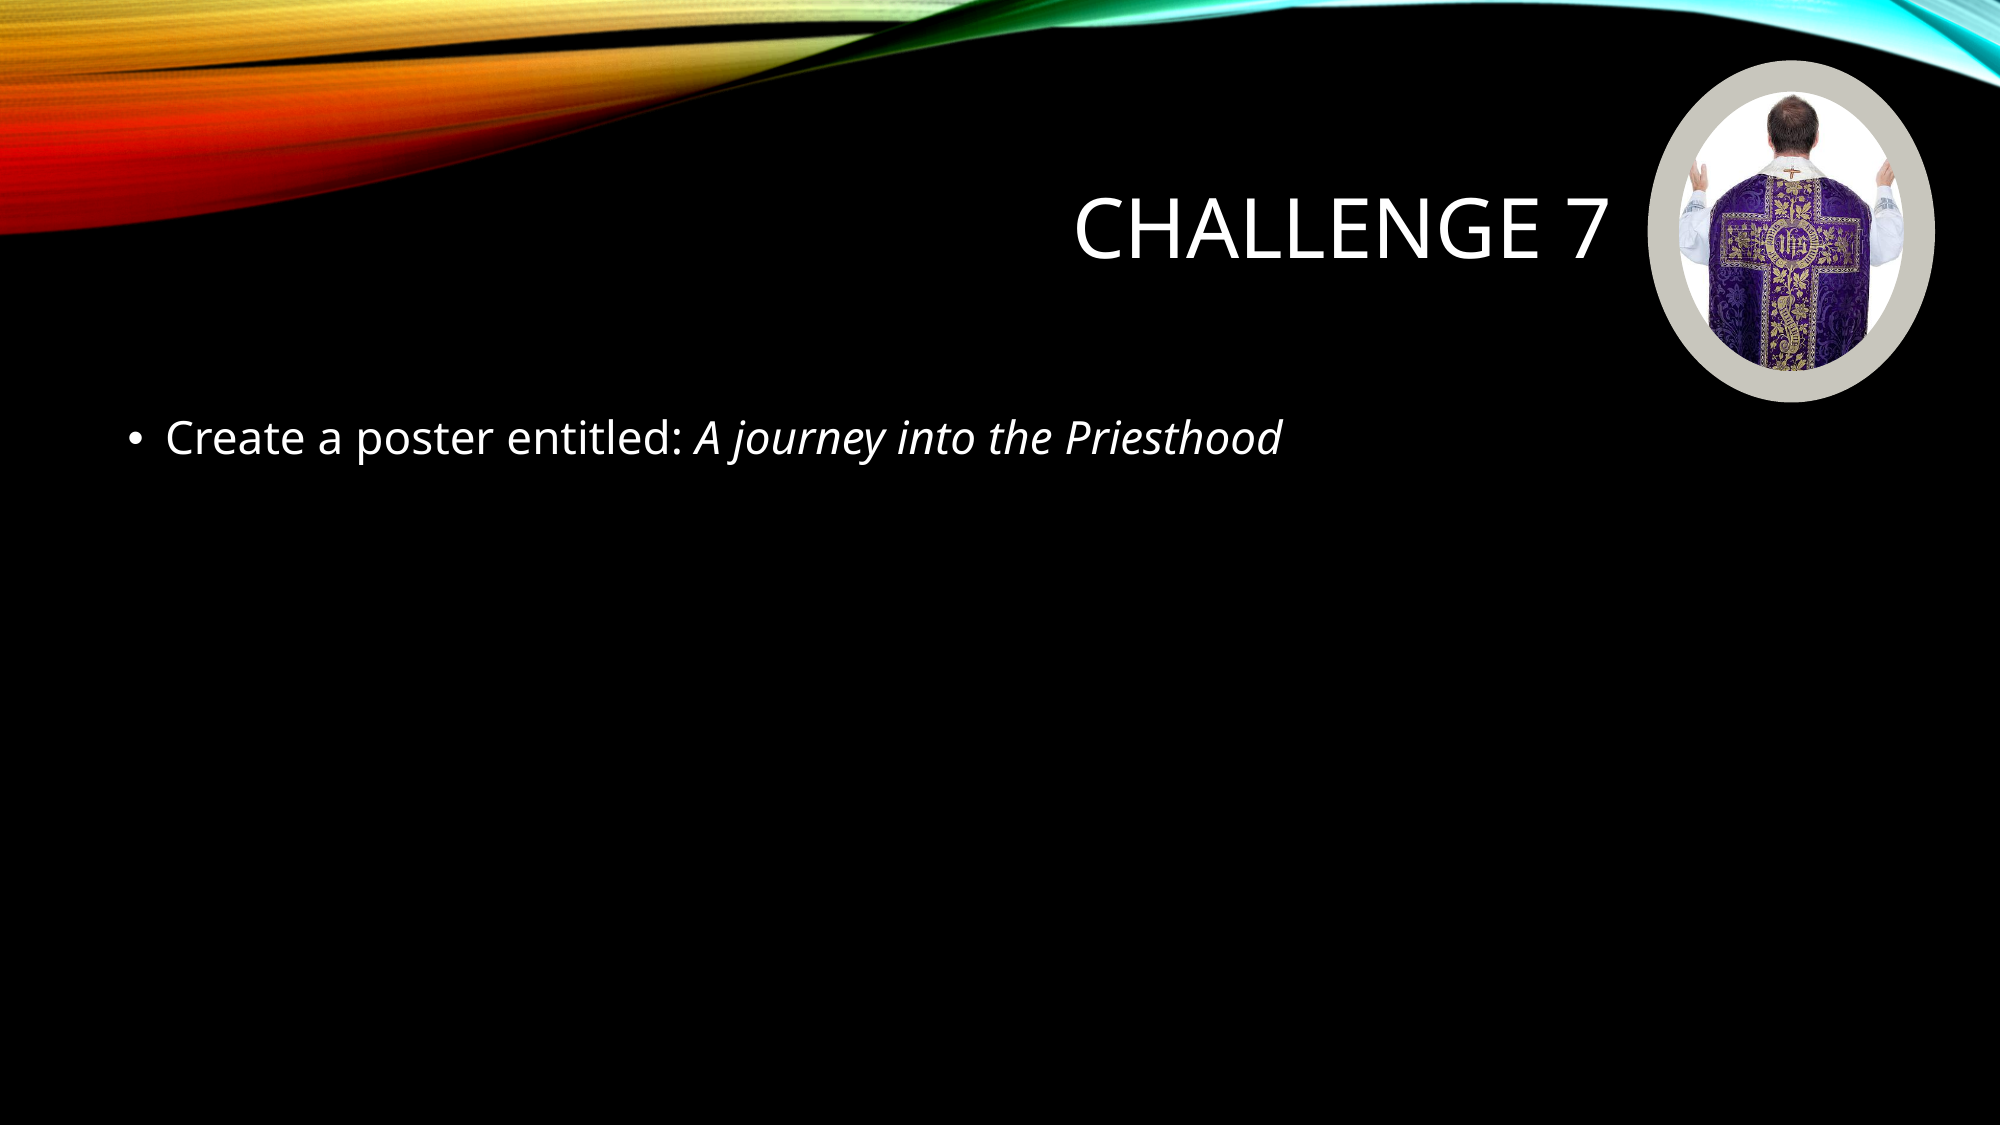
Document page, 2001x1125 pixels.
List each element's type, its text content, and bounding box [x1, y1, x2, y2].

list Create a poster entitled: A journey into the Priesthood [112, 407, 1888, 1063]
title Challenge 7 [474, 125, 1627, 338]
picture [0, 0, 2000, 237]
picture [1679, 92, 1903, 371]
